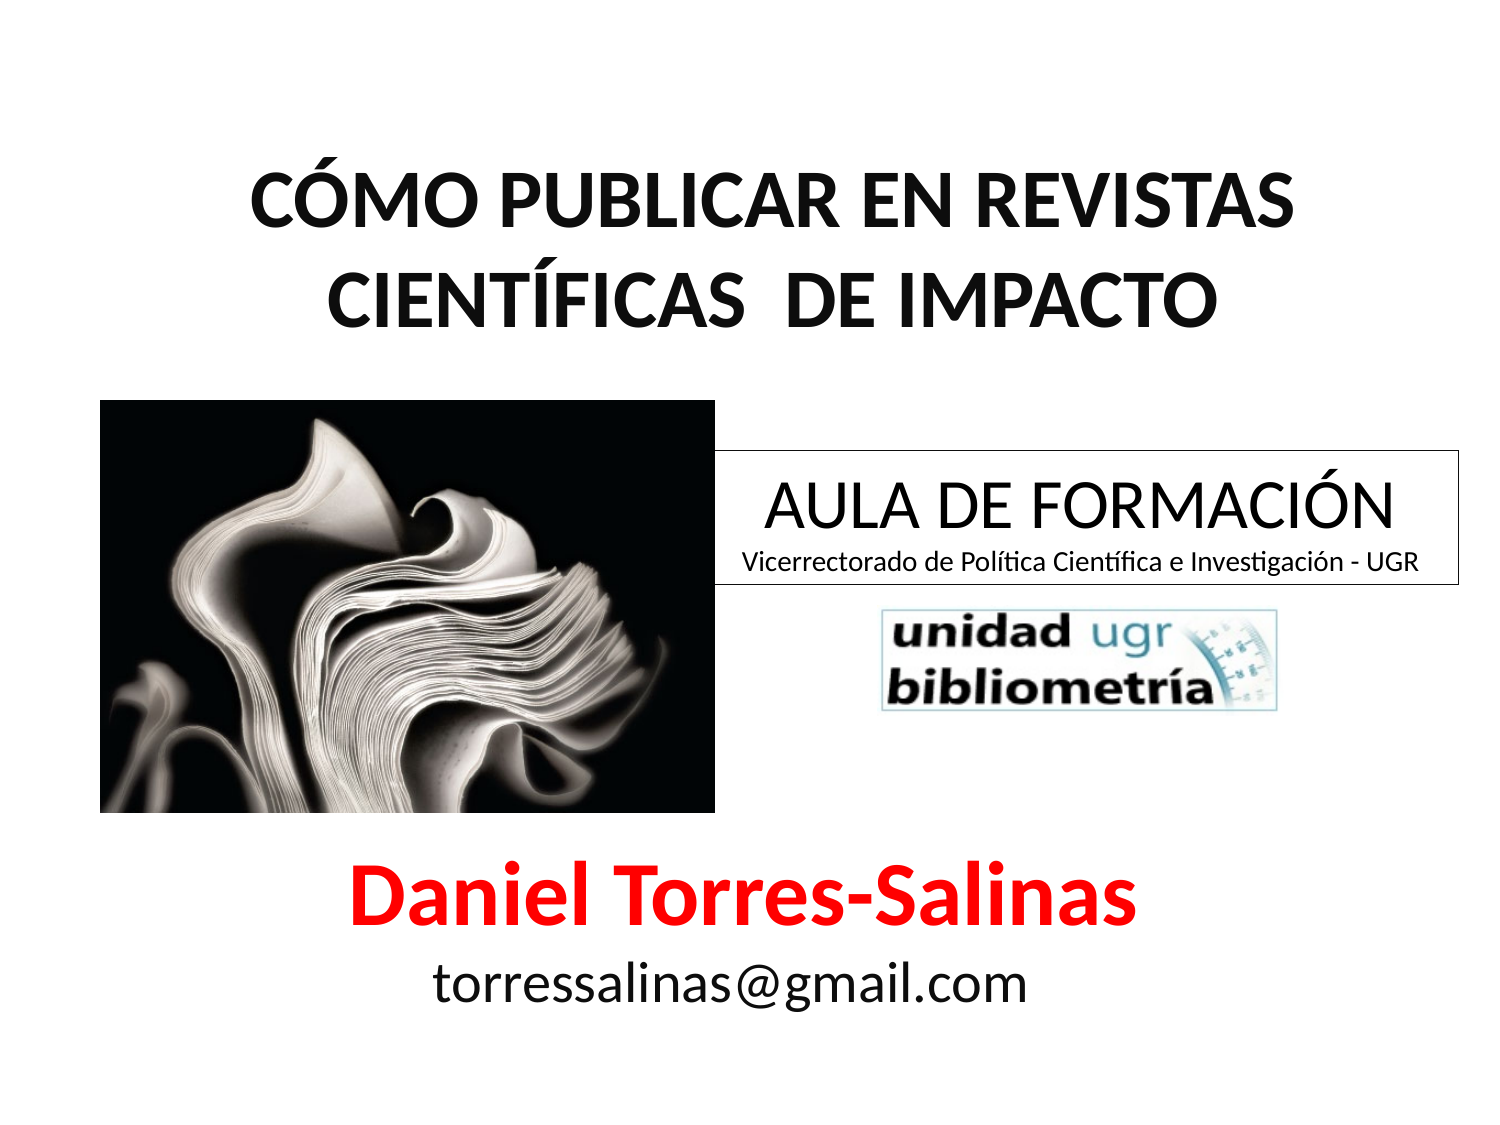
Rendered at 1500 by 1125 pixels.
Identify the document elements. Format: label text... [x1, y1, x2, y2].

text_box CÓMO PUBLICAR EN REVISTAS CIENTÍFICAS DE IMPACTO [88, 137, 1459, 352]
picture [100, 400, 716, 813]
text_box AULA DE FORMACIÓN Vicerrectorado de Política Científica e Investigación - UGR [721, 450, 1459, 585]
picture [877, 604, 1285, 717]
text_box Daniel Torres-Salinas torressalinas@gmail.com [64, 826, 1424, 1021]
